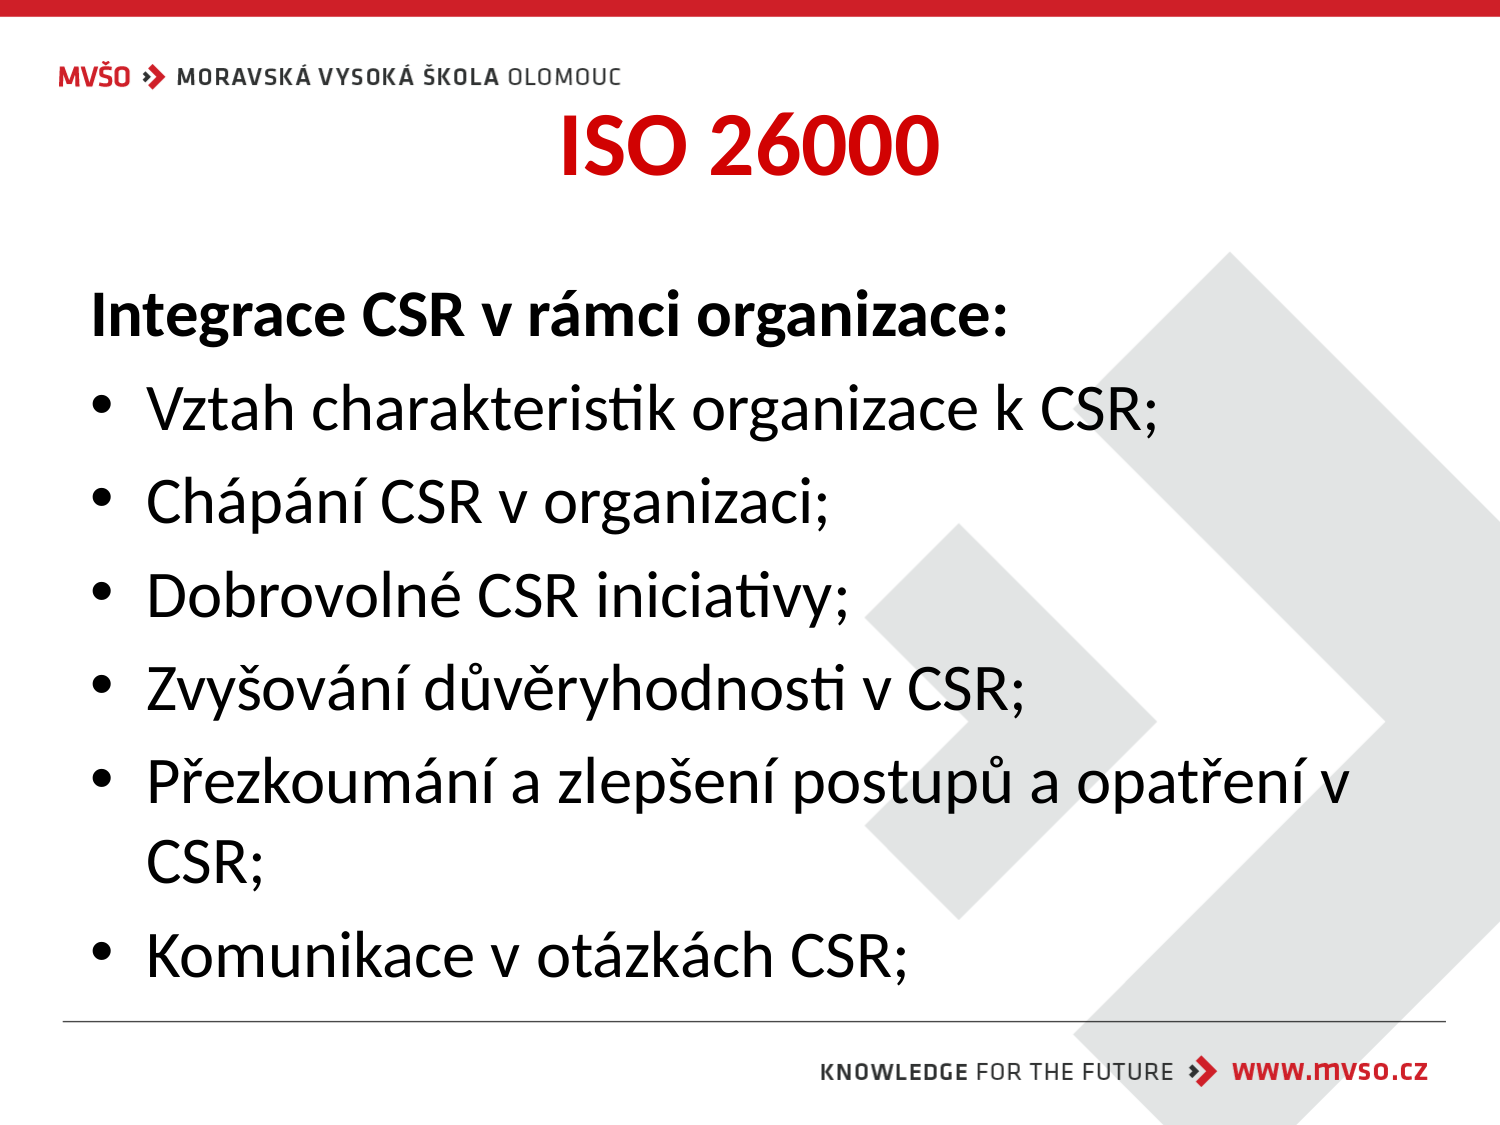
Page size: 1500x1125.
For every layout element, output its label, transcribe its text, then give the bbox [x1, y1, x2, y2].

list Integrace CSR v rámci organizace: Vztah charakteristik organizace k CSR; Chápání CSR v organizaci; Dobrovolné CSR iniciativy; Zvyšování důvěryhodnosti v CSR; Přezkoumání a zlepšení postupů a opatření v CSR; Komunikace v otázkách CSR; [75, 262, 1425, 1005]
picture [0, 0, 1500, 1125]
title ISO 26000 [75, 45, 1425, 233]
